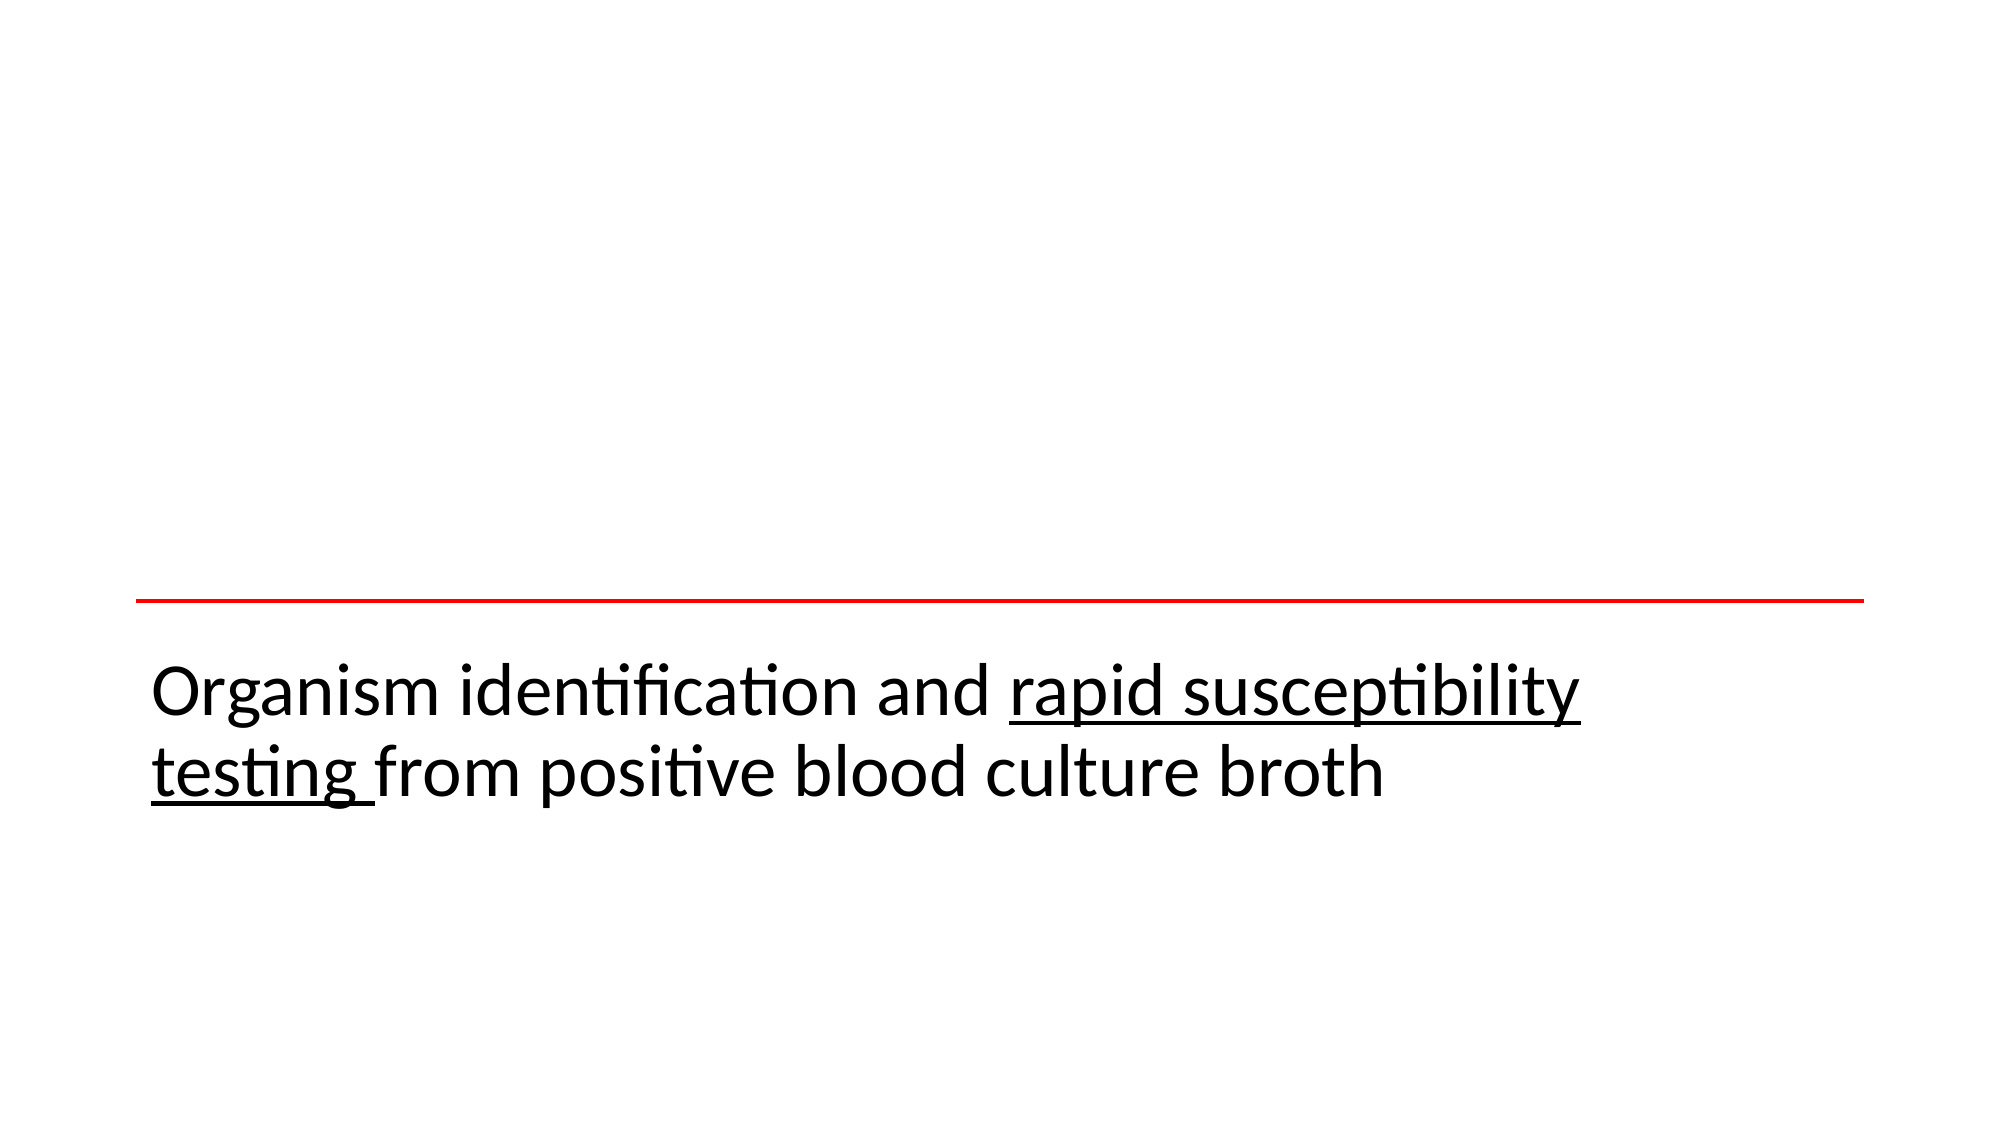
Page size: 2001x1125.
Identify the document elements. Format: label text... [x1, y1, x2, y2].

subtitle Organism identification and rapid susceptibility testing from positive blood culture broth [136, 643, 1750, 863]
